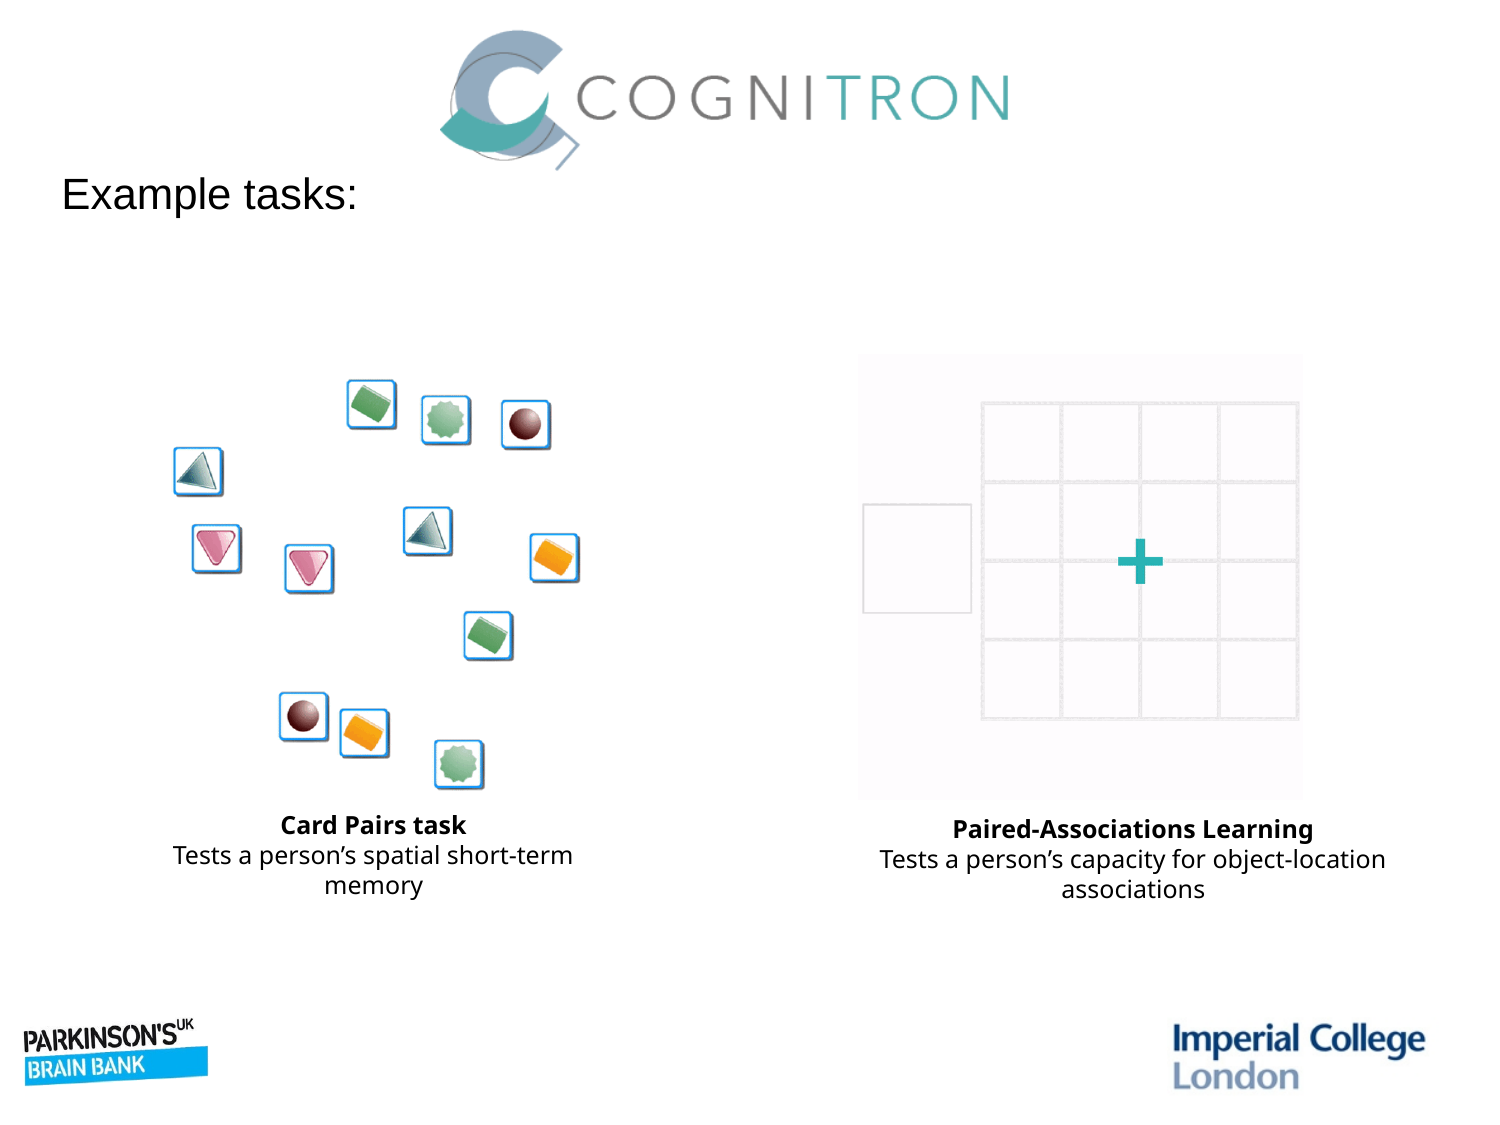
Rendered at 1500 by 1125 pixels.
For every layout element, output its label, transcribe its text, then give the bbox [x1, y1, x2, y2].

text_box Card Pairs task Tests a person’s spatial short-term memory [138, 802, 609, 908]
picture [857, 354, 1303, 800]
text_box Paired-Associations Learning Tests a person’s capacity for object-location associations [814, 806, 1453, 911]
picture [440, 27, 1037, 180]
picture [17, 1012, 211, 1088]
title Example tasks: [46, 161, 458, 224]
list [159, 370, 589, 800]
picture [1148, 998, 1451, 1115]
